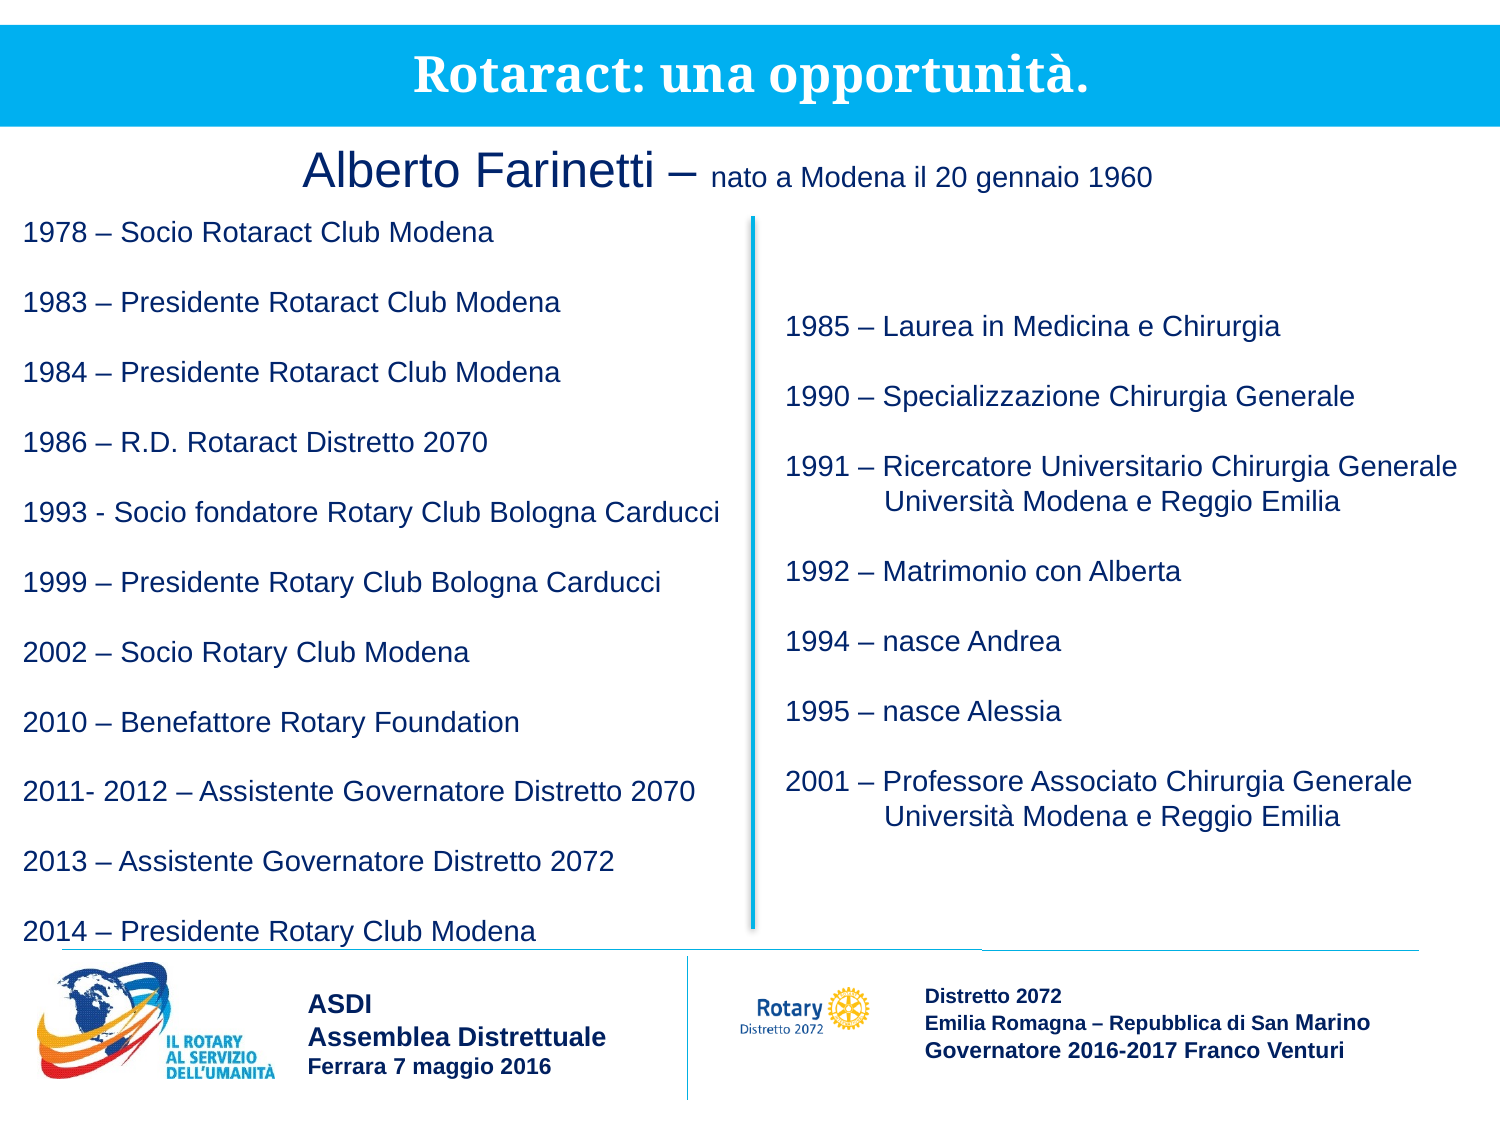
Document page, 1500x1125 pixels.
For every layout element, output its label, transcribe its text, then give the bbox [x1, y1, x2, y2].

text_box Alberto Farinetti – nato a Modena il 20 gennaio 1960 [294, 130, 1170, 206]
text_box Distretto 2072 Emilia Romagna – Repubblica di San Marino Governatore 2016-2017 Franco Venturi [917, 975, 1418, 1071]
picture [734, 987, 905, 1034]
text_box 1985 – Laurea in Medicina e Chirurgia 1990 – Specializzazione Chirurgia Generale 1991 – Ricercatore Universitario Chirurgia Generale Università Modena e Reggio Emilia 1992 – Matrimonio con Alberta 1994 – nasce Andrea 1995 – nasce Alessia 2001 – Professore Associato Chirurgia Generale Università Modena e Reggio Emilia [777, 299, 1467, 840]
text_box 1978 – Socio Rotaract Club Modena 1983 – Presidente Rotaract Club Modena 1984 – Presidente Rotaract Club Modena 1986 – R.D. Rotaract Distretto 2070 1993 - Socio fondatore Rotary Club Bologna Carducci 1999 – Presidente Rotary Club Bologna Carducci 2002 – Socio Rotary Club Modena 2010 – Benefattore Rotary Foundation 2011- 2012 – Assistente Governatore Distretto 2070 2013 – Assistente Governatore Distretto 2072 2014 – Presidente Rotary Club Modena [15, 205, 753, 956]
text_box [0, 24, 1500, 127]
text_box ASDI Assemblea Distrettuale Ferrara 7 maggio 2016 [299, 978, 675, 1087]
picture [37, 962, 276, 1080]
